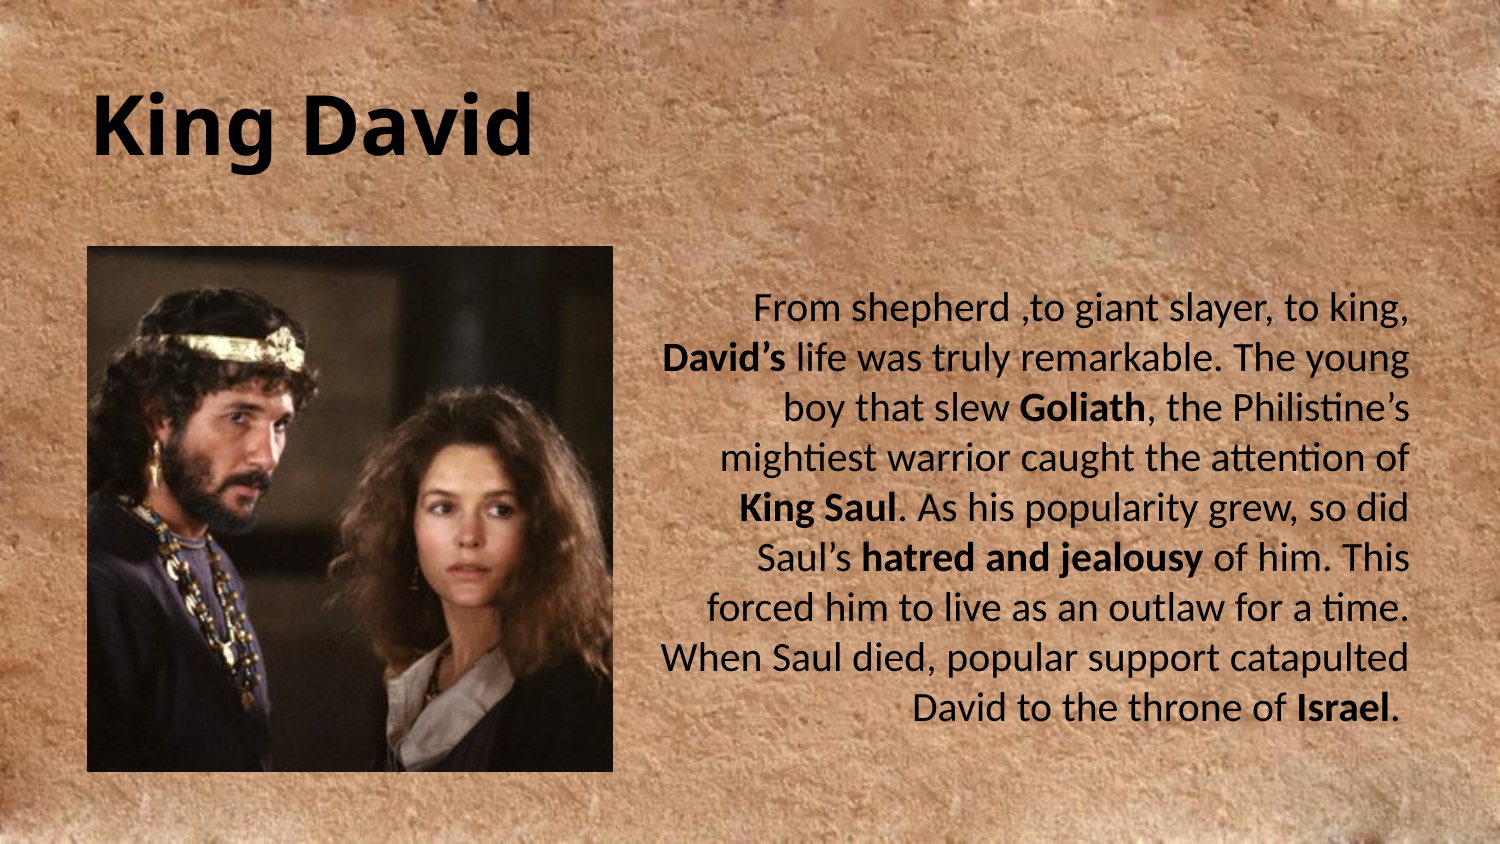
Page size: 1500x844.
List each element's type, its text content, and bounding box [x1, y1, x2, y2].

text_box King David [74, 64, 1500, 172]
text_box From shepherd ,to giant slayer, to king, David’s life was truly remarkable. The young boy that slew Goliath, the Philistine’s mightiest warrior caught the attention of King Saul. As his popularity grew, so did Saul’s hatred and jealousy of him. This forced him to live as an outlaw for a time. When Saul died, popular support catapulted David to the throne of Israel. [637, 271, 1425, 737]
picture [0, 0, 1500, 844]
